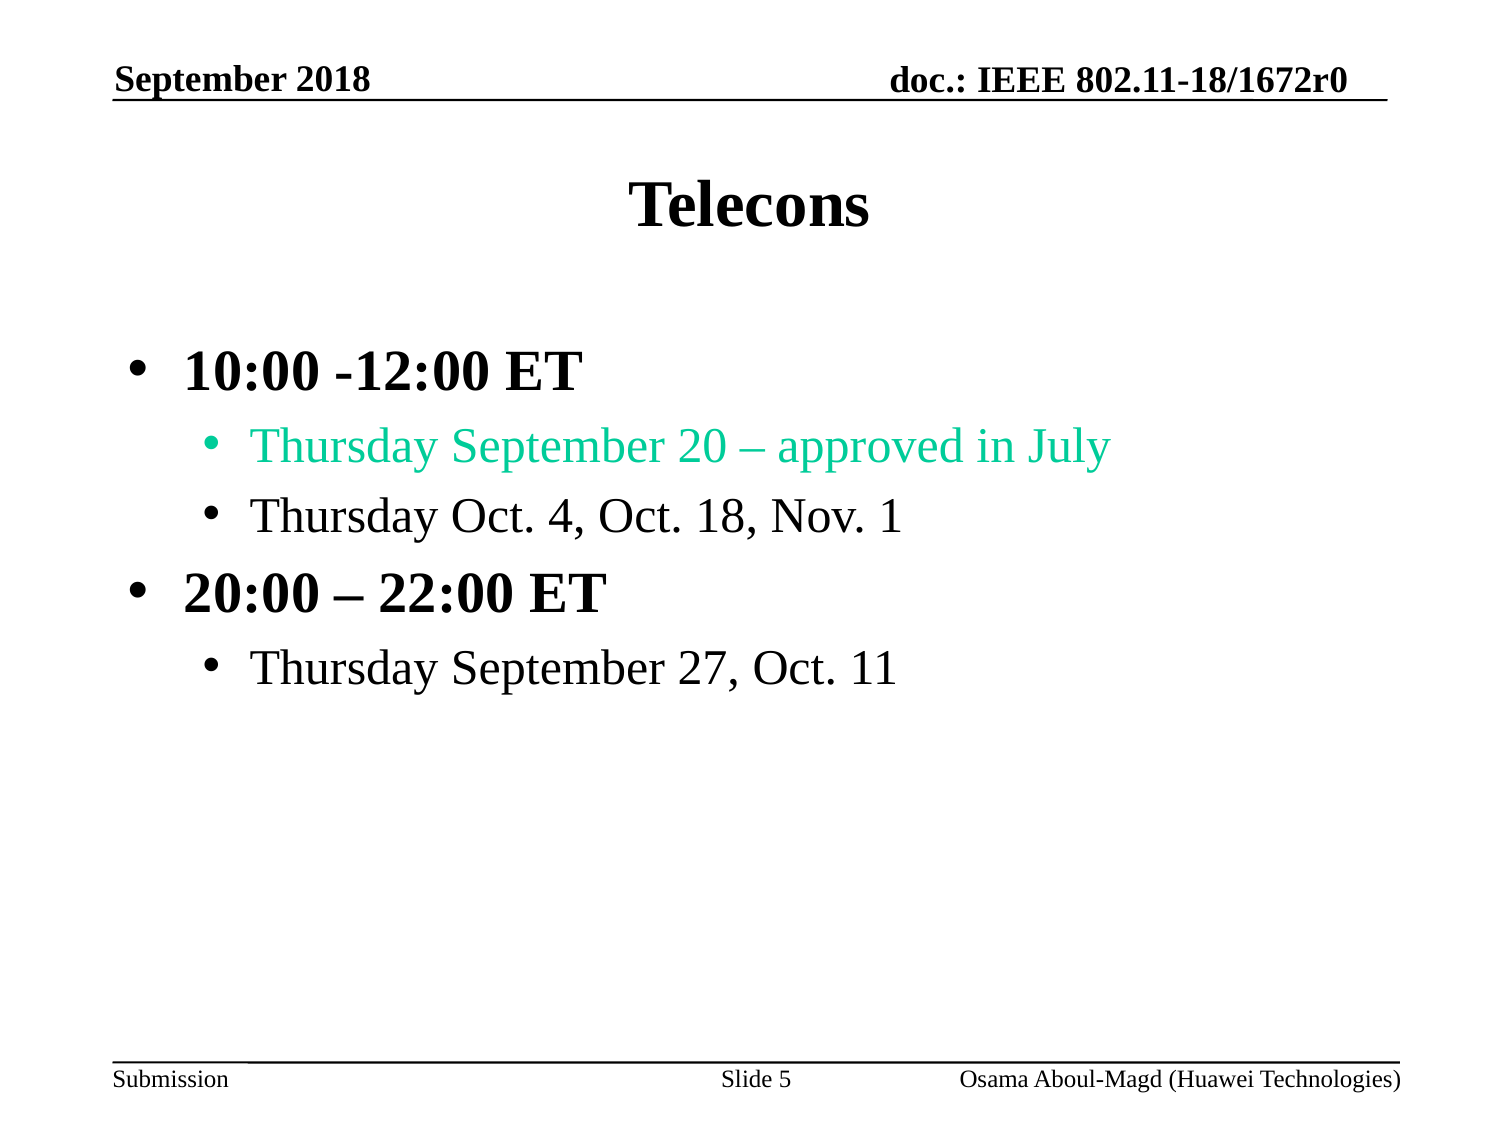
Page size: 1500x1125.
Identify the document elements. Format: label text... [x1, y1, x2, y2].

footer Osama Aboul-Magd (Huawei Technologies) [878, 1061, 1402, 1093]
list 10:00 -12:00 ET Thursday September 20 – approved in July Thursday Oct. 4, Oct. 18, Nov. 1 20:00 – 22:00 ET Thursday September 27, Oct. 11 [112, 324, 1388, 1001]
title Telecons [112, 112, 1388, 288]
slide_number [114, 54, 423, 100]
slide_number Slide 5 [712, 1061, 800, 1093]
